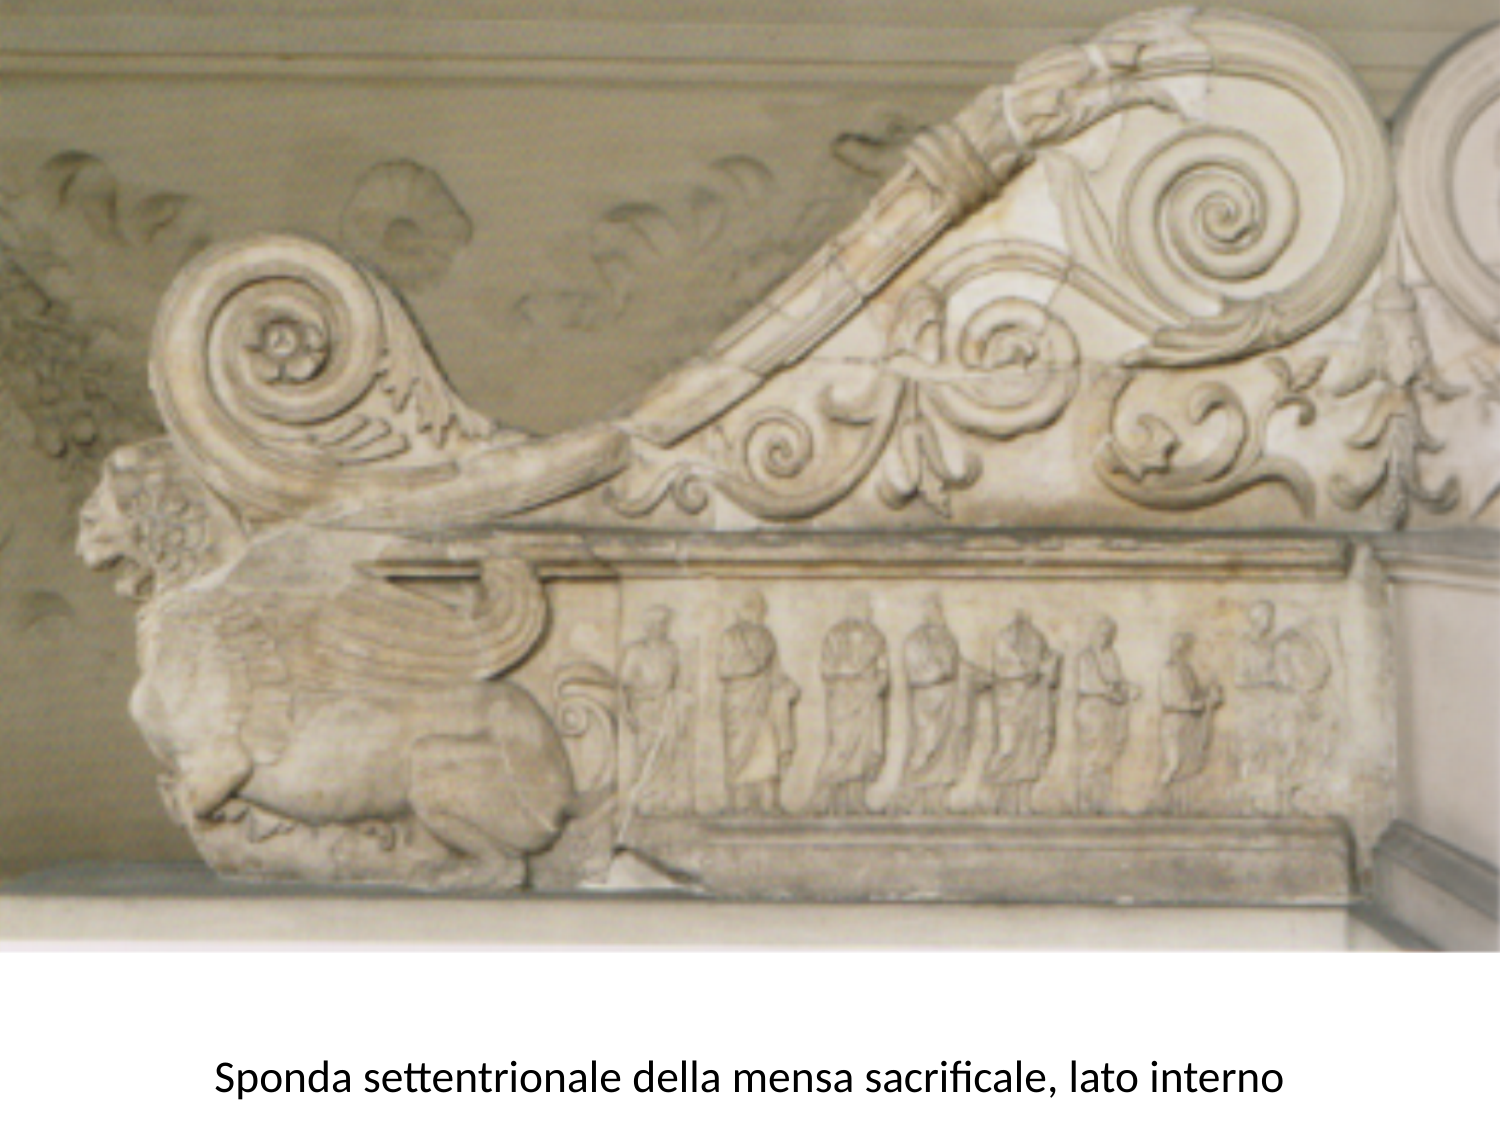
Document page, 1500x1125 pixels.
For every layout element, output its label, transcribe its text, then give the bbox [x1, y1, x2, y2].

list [0, 0, 1500, 953]
title Sponda settentrionale della mensa sacrificale, lato interno [75, 1023, 1425, 1125]
